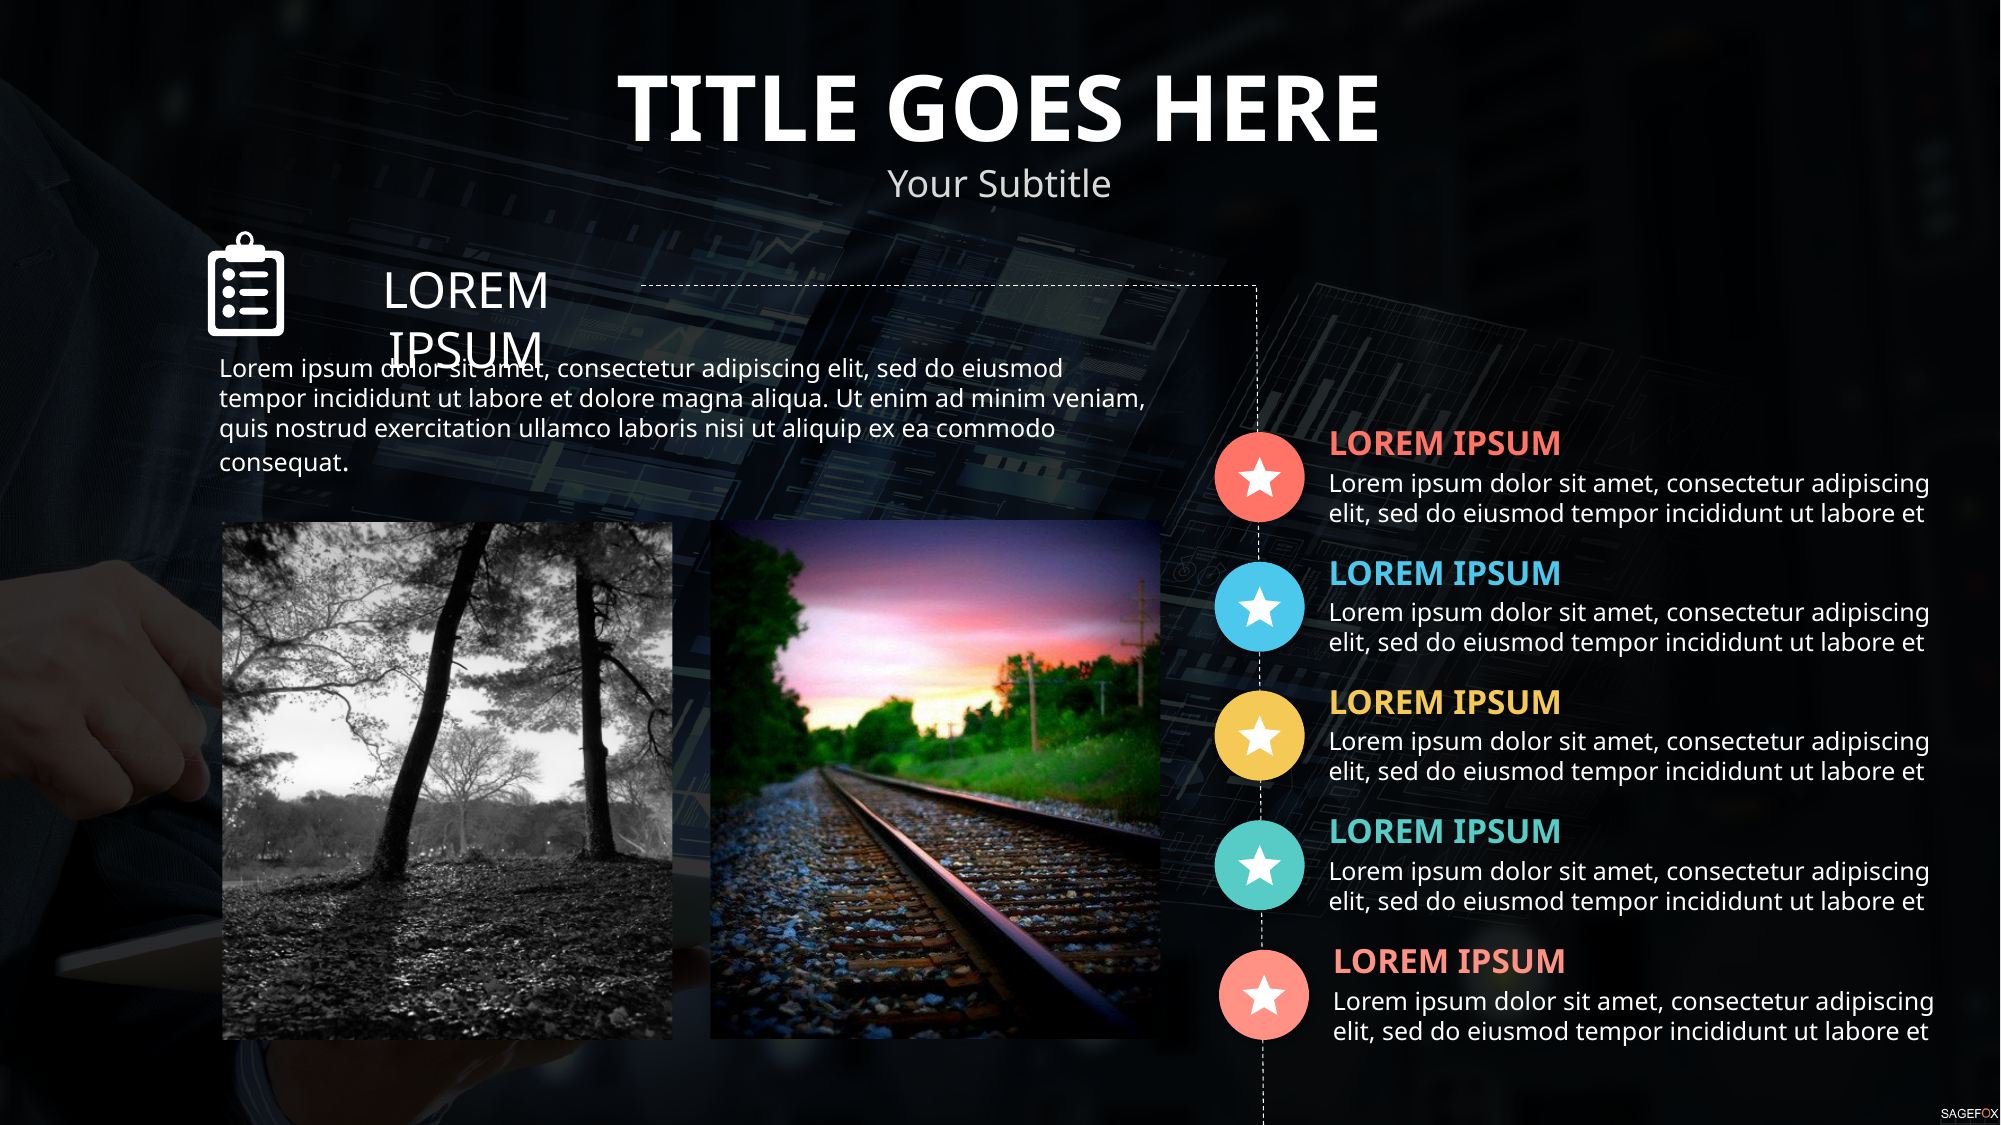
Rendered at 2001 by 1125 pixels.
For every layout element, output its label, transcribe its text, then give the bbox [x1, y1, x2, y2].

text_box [1256, 781, 1264, 820]
text_box LOREM IPSUM Lorem ipsum dolor sit amet, consectetur adipiscing elit, sed do eiusmod tempor incididunt ut labore et [1322, 935, 1958, 1050]
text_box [1218, 949, 1309, 1040]
text_box Lorem ipsum dolor sit amet, consectetur adipiscing elit, sed do eiusmod tempor incididunt ut labore et dolore magna aliqua. Ut enim ad minim veniam, quis nostrud exercitation ullamco laboris nisi ut aliquip ex ea commodo consequat. [204, 344, 1168, 485]
text_box LOREM IPSUM Lorem ipsum dolor sit amet, consectetur adipiscing elit, sed do eiusmod tempor incididunt ut labore et [1318, 546, 1953, 662]
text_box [1256, 911, 1264, 949]
text_box LOREM IPSUM Lorem ipsum dolor sit amet, consectetur adipiscing elit, sed do eiusmod tempor incididunt ut labore et [1318, 417, 1953, 533]
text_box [1214, 820, 1305, 911]
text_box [1214, 432, 1305, 523]
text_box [1256, 523, 1264, 561]
text_box TITLE GOES HERE Your Subtitle [548, 42, 1452, 212]
text_box LOREM IPSUM Lorem ipsum dolor sit amet, consectetur adipiscing elit, sed do eiusmod tempor incididunt ut labore et [1318, 675, 1953, 791]
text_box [1214, 690, 1305, 781]
text_box [709, 520, 1161, 1039]
text_box LOREM IPSUM [292, 250, 642, 344]
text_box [1256, 287, 1264, 432]
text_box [1256, 652, 1264, 690]
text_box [207, 231, 285, 337]
picture [0, 0, 2001, 1125]
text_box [1214, 561, 1305, 652]
text_box [221, 521, 673, 1041]
text_box LOREM IPSUM Lorem ipsum dolor sit amet, consectetur adipiscing elit, sed do eiusmod tempor incididunt ut labore et [1318, 805, 1953, 921]
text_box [1256, 1040, 1264, 1125]
